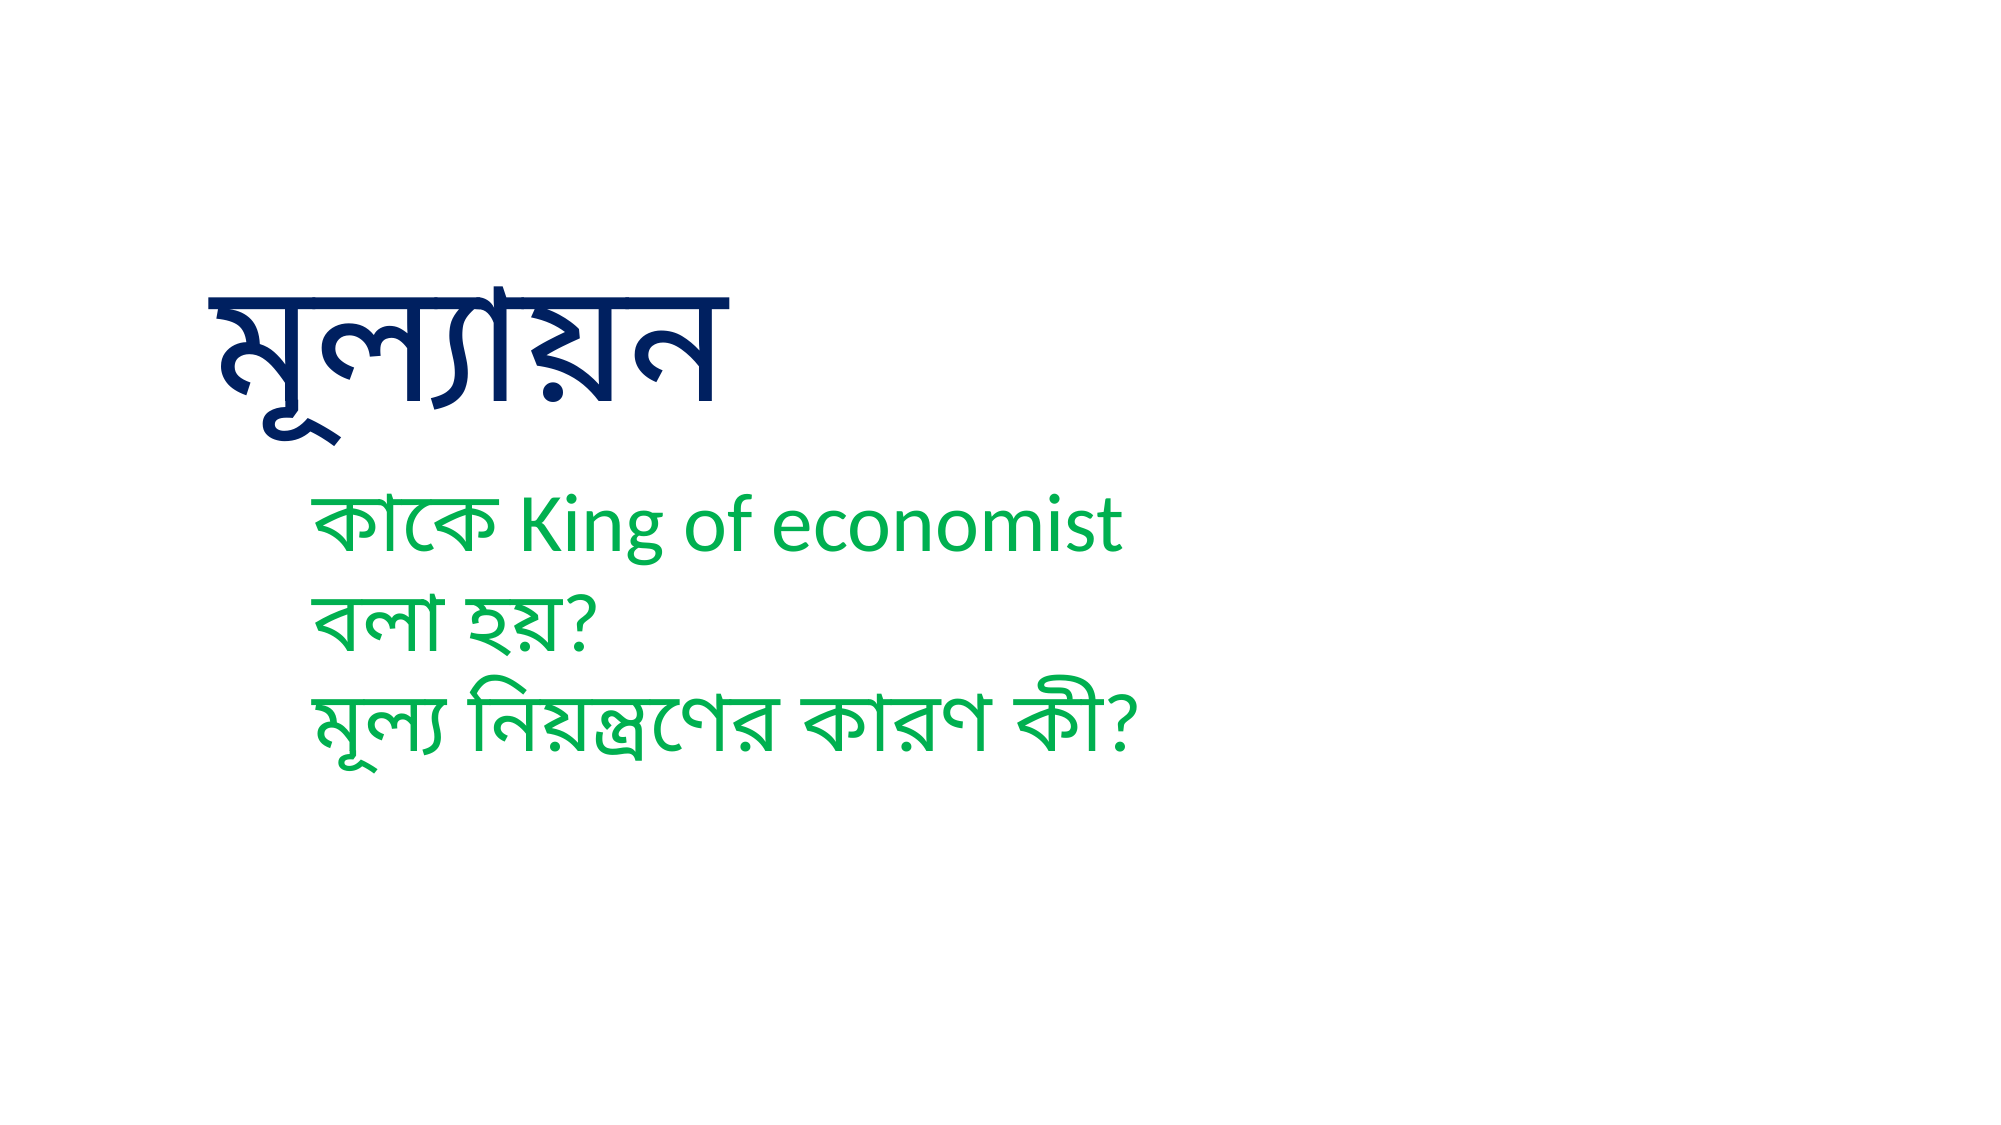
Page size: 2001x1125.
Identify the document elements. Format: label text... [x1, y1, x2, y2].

text_box কাকে King of economist বলা হয়? মূল্য নিয়ন্ত্রণের কারণ কী? [297, 460, 1273, 776]
text_box মূল্যায়ন [195, 227, 1300, 442]
